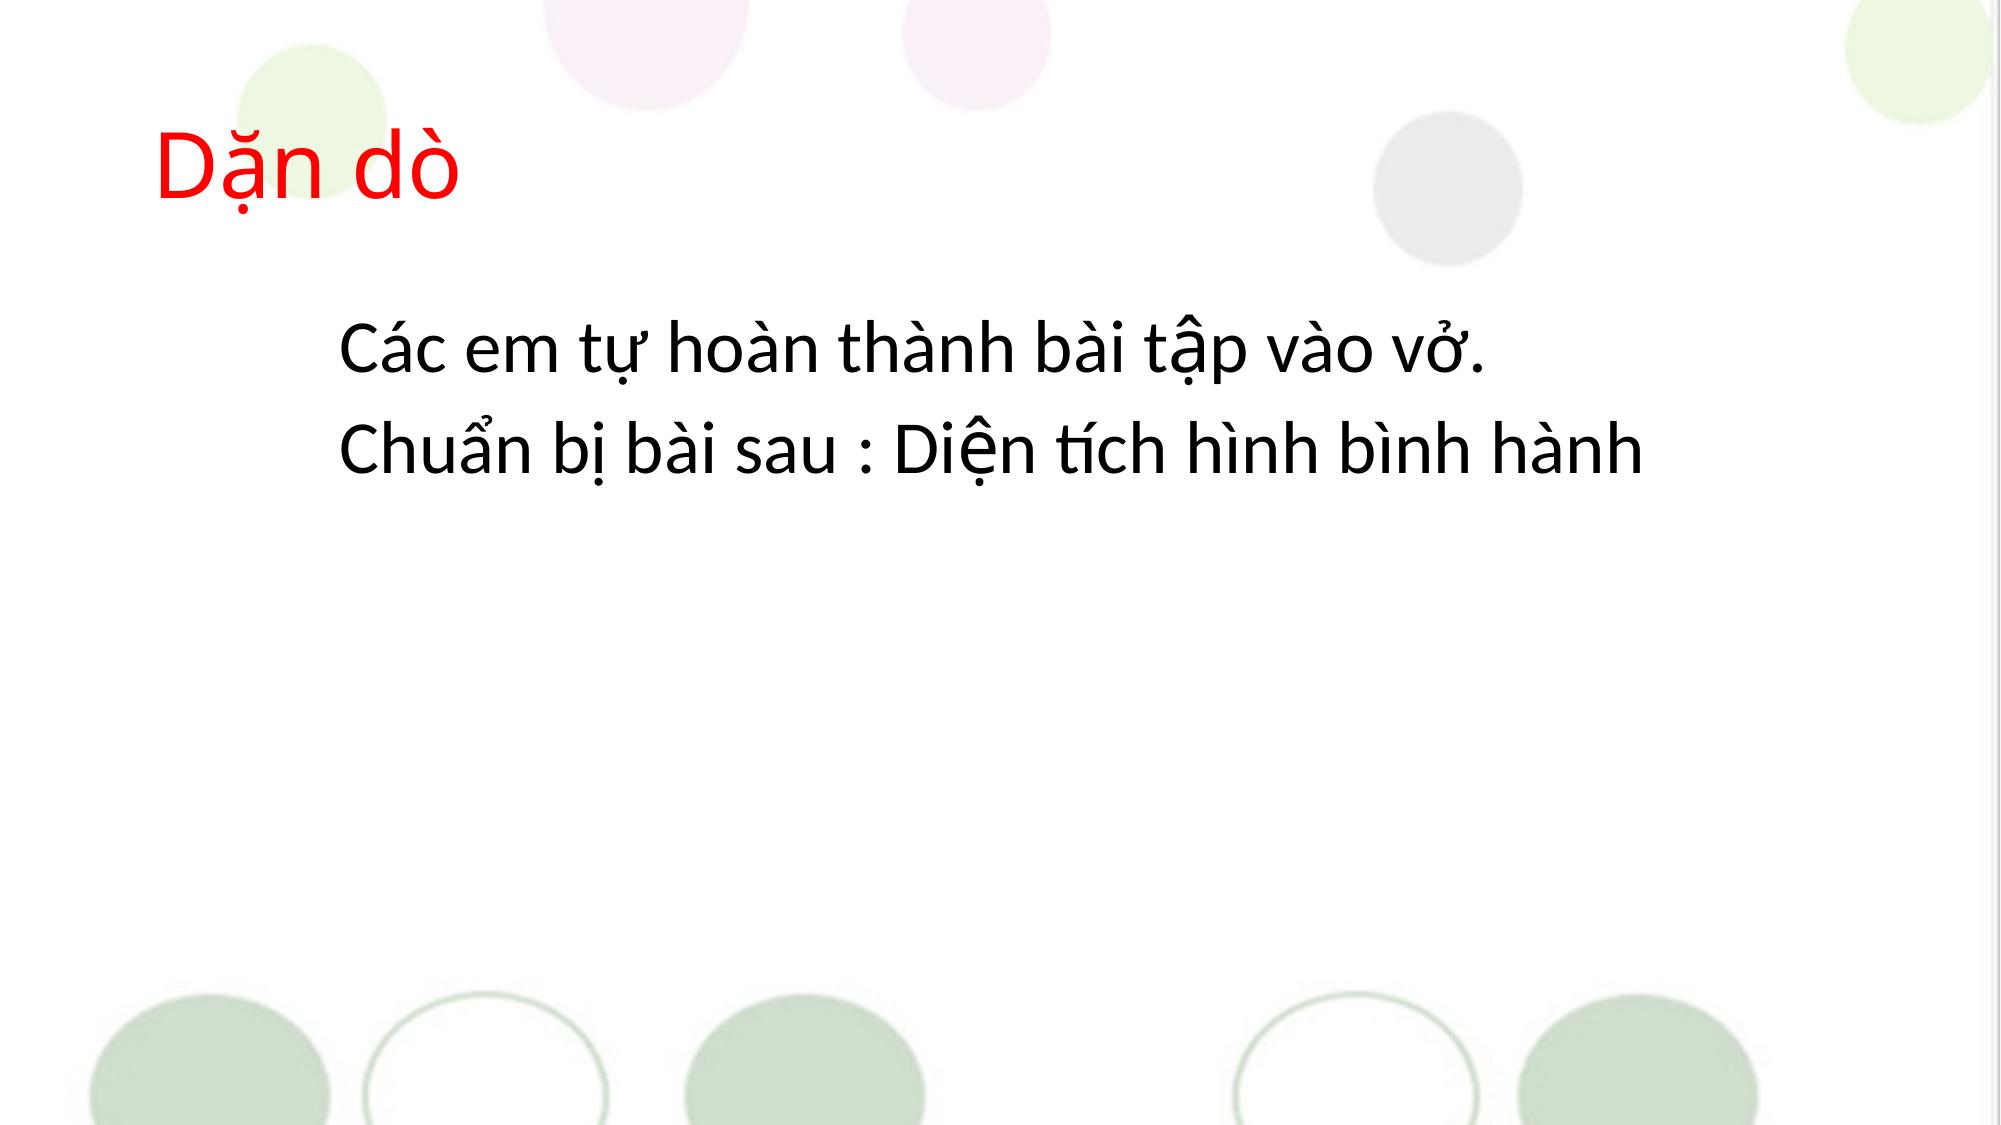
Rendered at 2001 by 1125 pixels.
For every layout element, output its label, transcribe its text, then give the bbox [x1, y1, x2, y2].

picture [0, 0, 2001, 1125]
list Các em tự hoàn thành bài tập vào vở. Chuẩn bị bài sau : Diện tích hình bình hành [324, 299, 1675, 663]
title Dặn dò [137, 59, 1863, 278]
